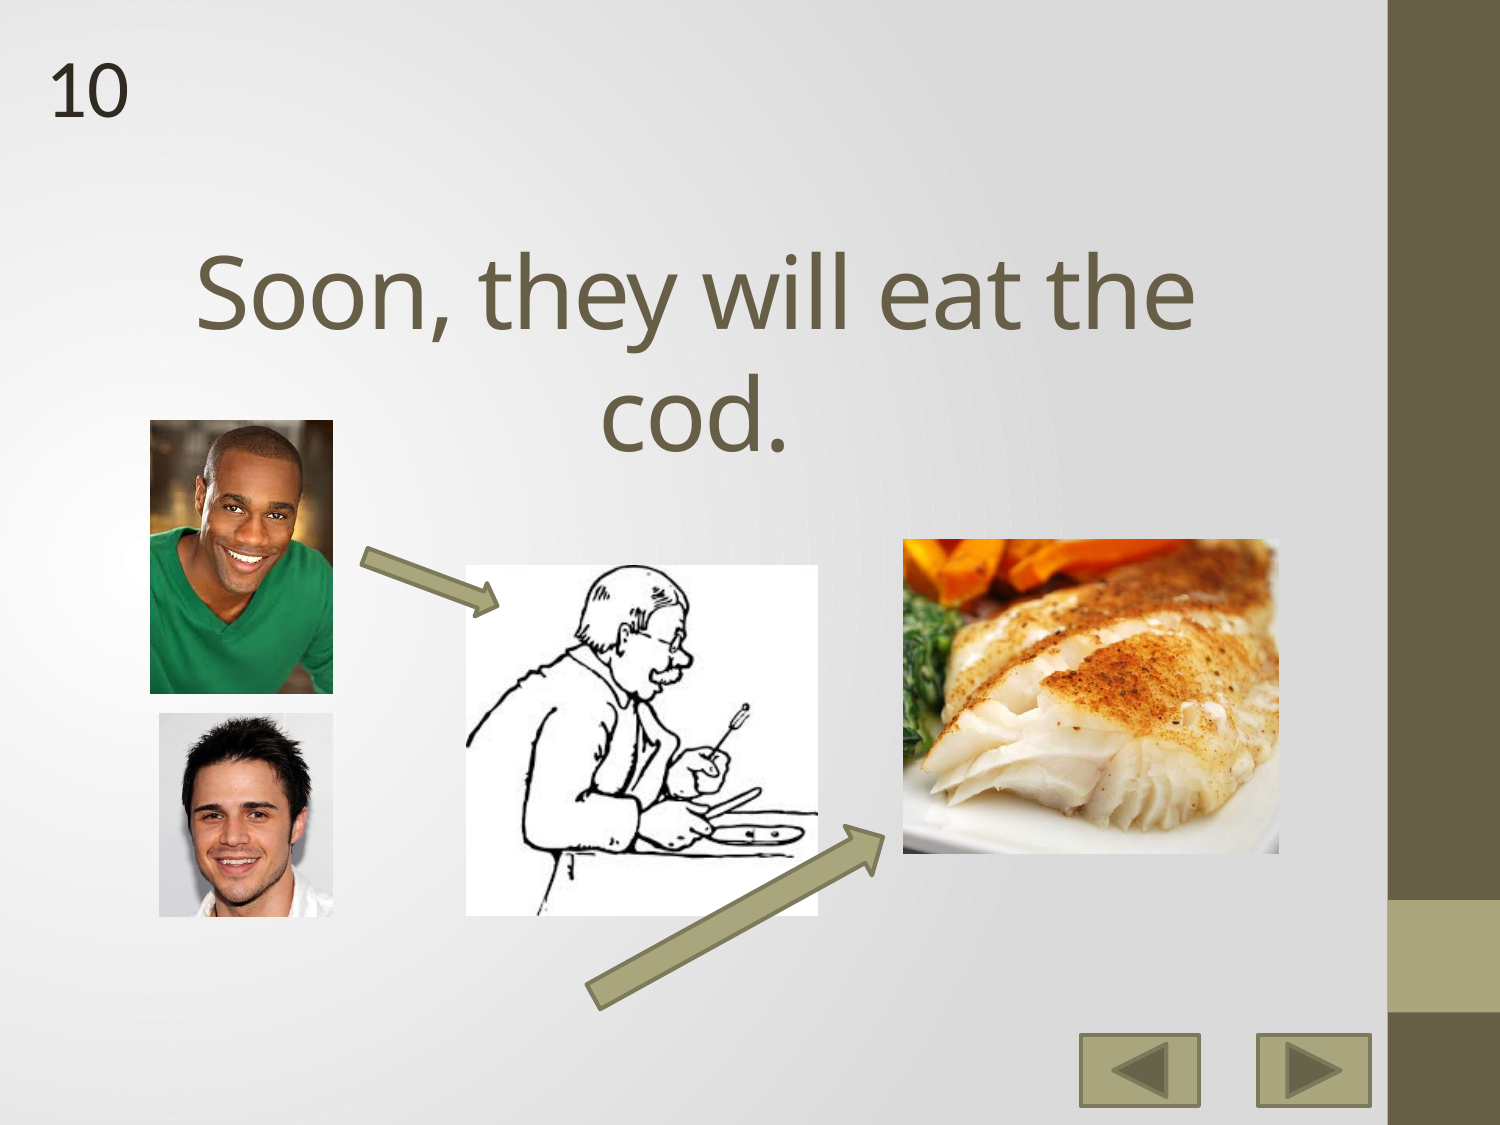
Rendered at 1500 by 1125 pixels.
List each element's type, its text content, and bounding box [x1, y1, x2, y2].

text_box [359, 546, 463, 605]
title Soon, they will eat the cod. [76, 219, 1315, 480]
text_box [1079, 1033, 1201, 1108]
text_box [1256, 1033, 1372, 1108]
text_box 10 [30, 26, 166, 142]
picture [465, 565, 819, 917]
picture [902, 539, 1280, 854]
text_box [584, 923, 761, 1012]
text_box [829, 823, 886, 886]
picture [158, 712, 333, 918]
picture [150, 419, 333, 694]
